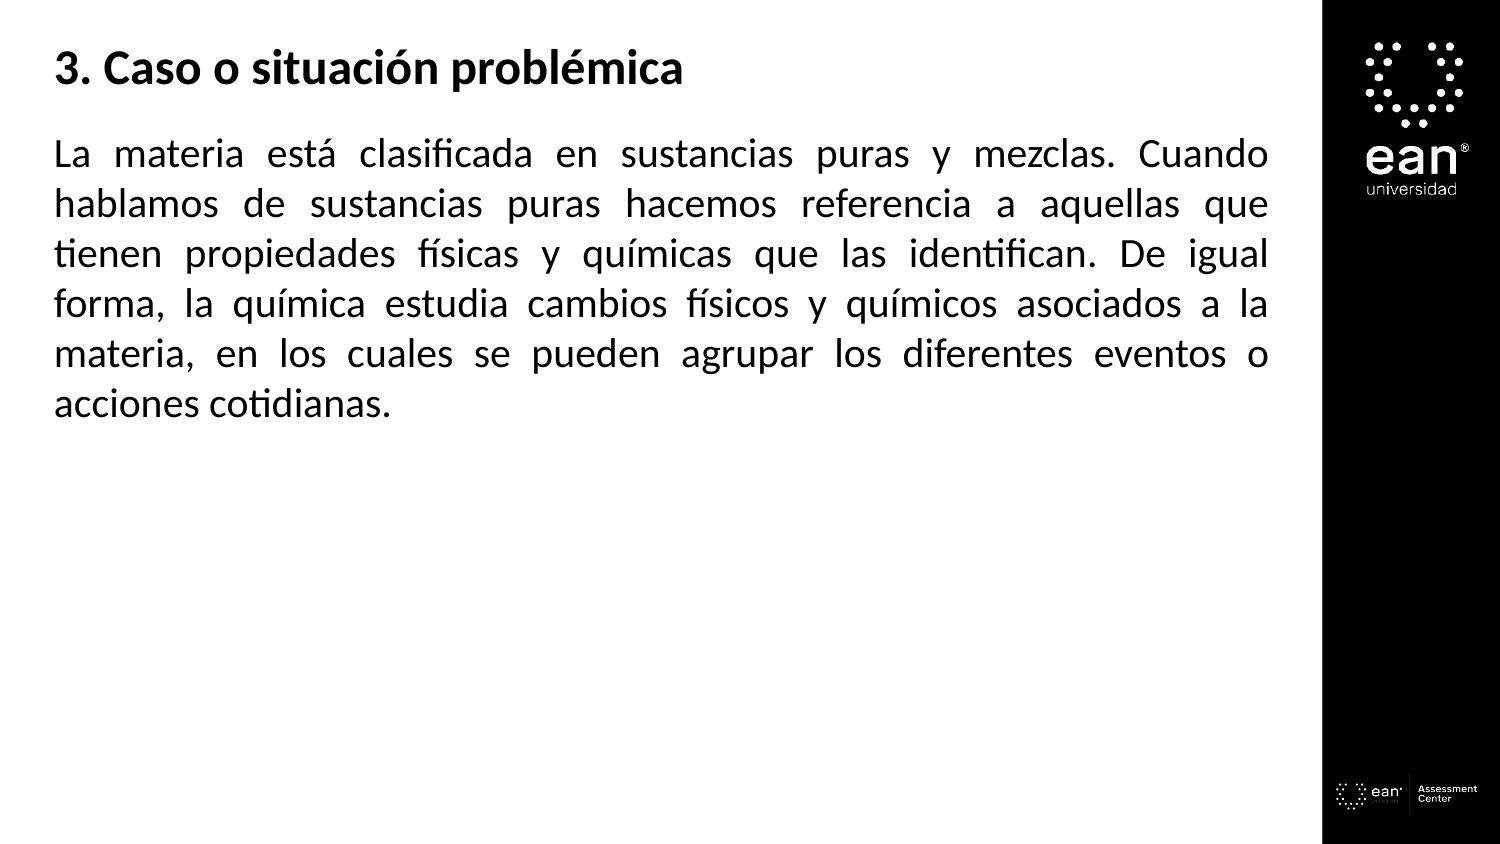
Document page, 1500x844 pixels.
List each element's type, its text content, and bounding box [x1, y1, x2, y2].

text_box La materia está clasificada en sustancias puras y mezclas. Cuando hablamos de sustancias puras hacemos referencia a aquellas que tienen propiedades físicas y químicas que las identifican. De igual forma, la química estudia cambios físicos y químicos asociados a la materia, en los cuales se pueden agrupar los diferentes eventos o acciones cotidianas. [39, 118, 1285, 434]
picture [0, 0, 1500, 844]
text_box 3. Caso o situación problémica [39, 27, 797, 102]
